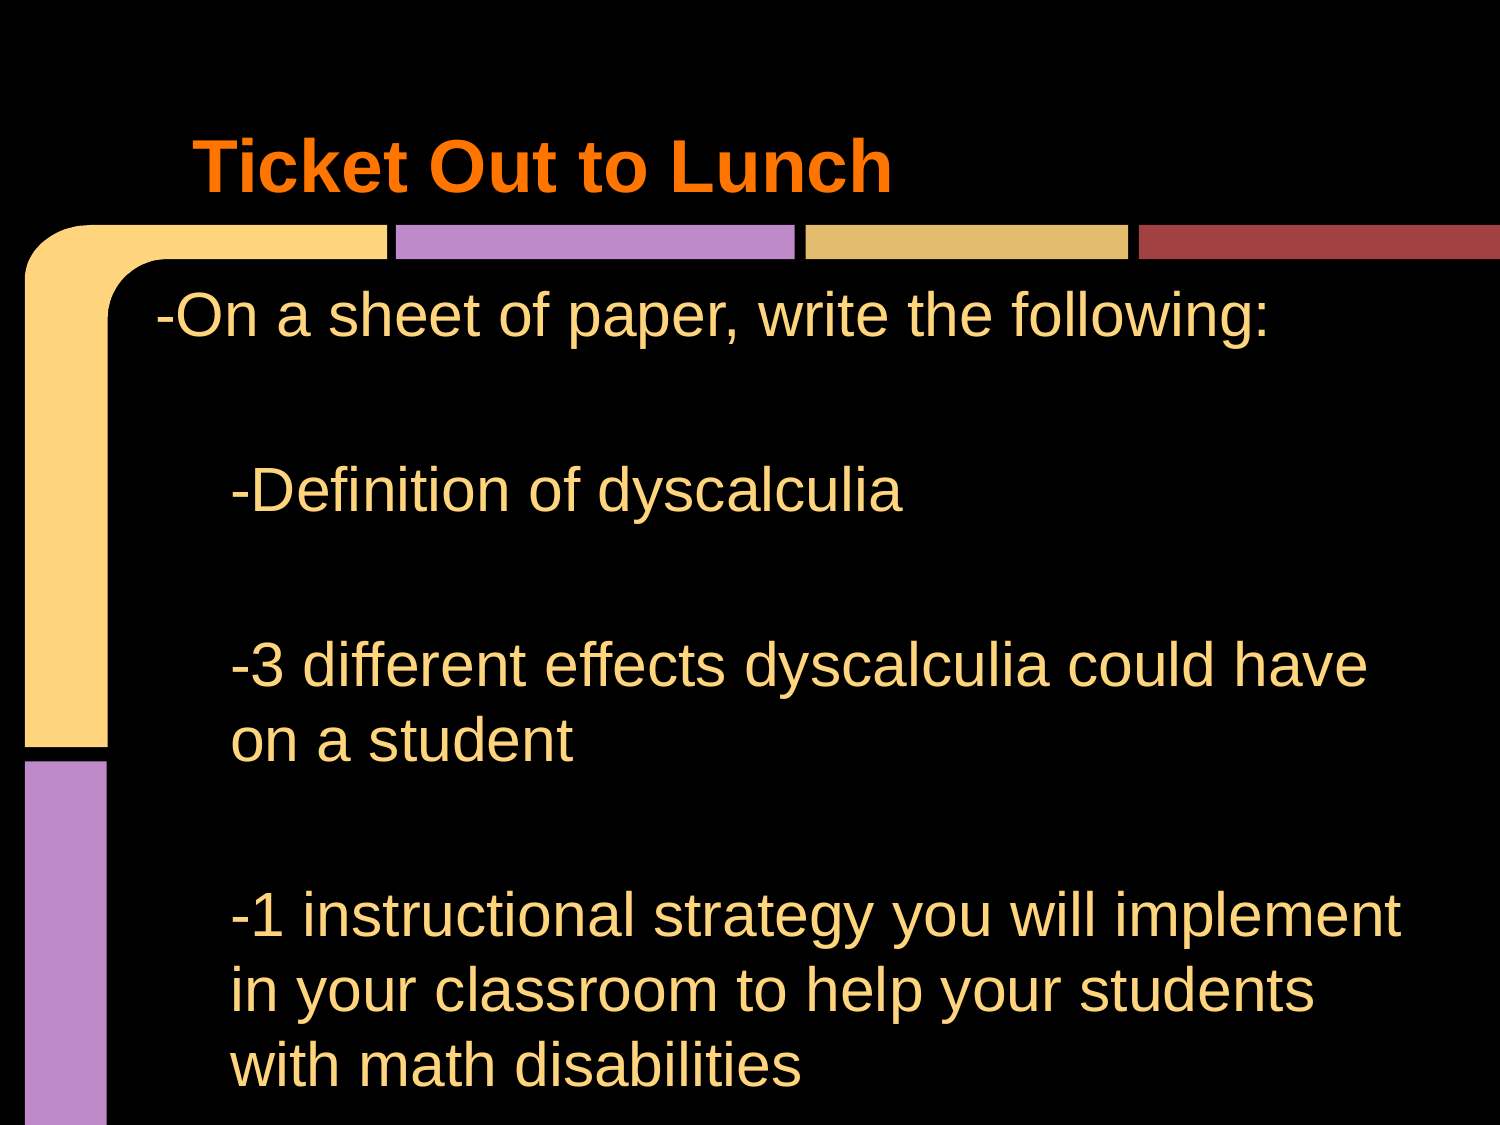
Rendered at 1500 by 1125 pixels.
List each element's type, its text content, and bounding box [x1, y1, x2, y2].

title Ticket Out to Lunch [140, 35, 1425, 223]
list -On a sheet of paper, write the following: -Definition of dyscalculia -3 different effects dyscalculia could have on a student -1 instructional strategy you will implement in your classroom to help your students with math disabilities [140, 259, 1425, 1078]
